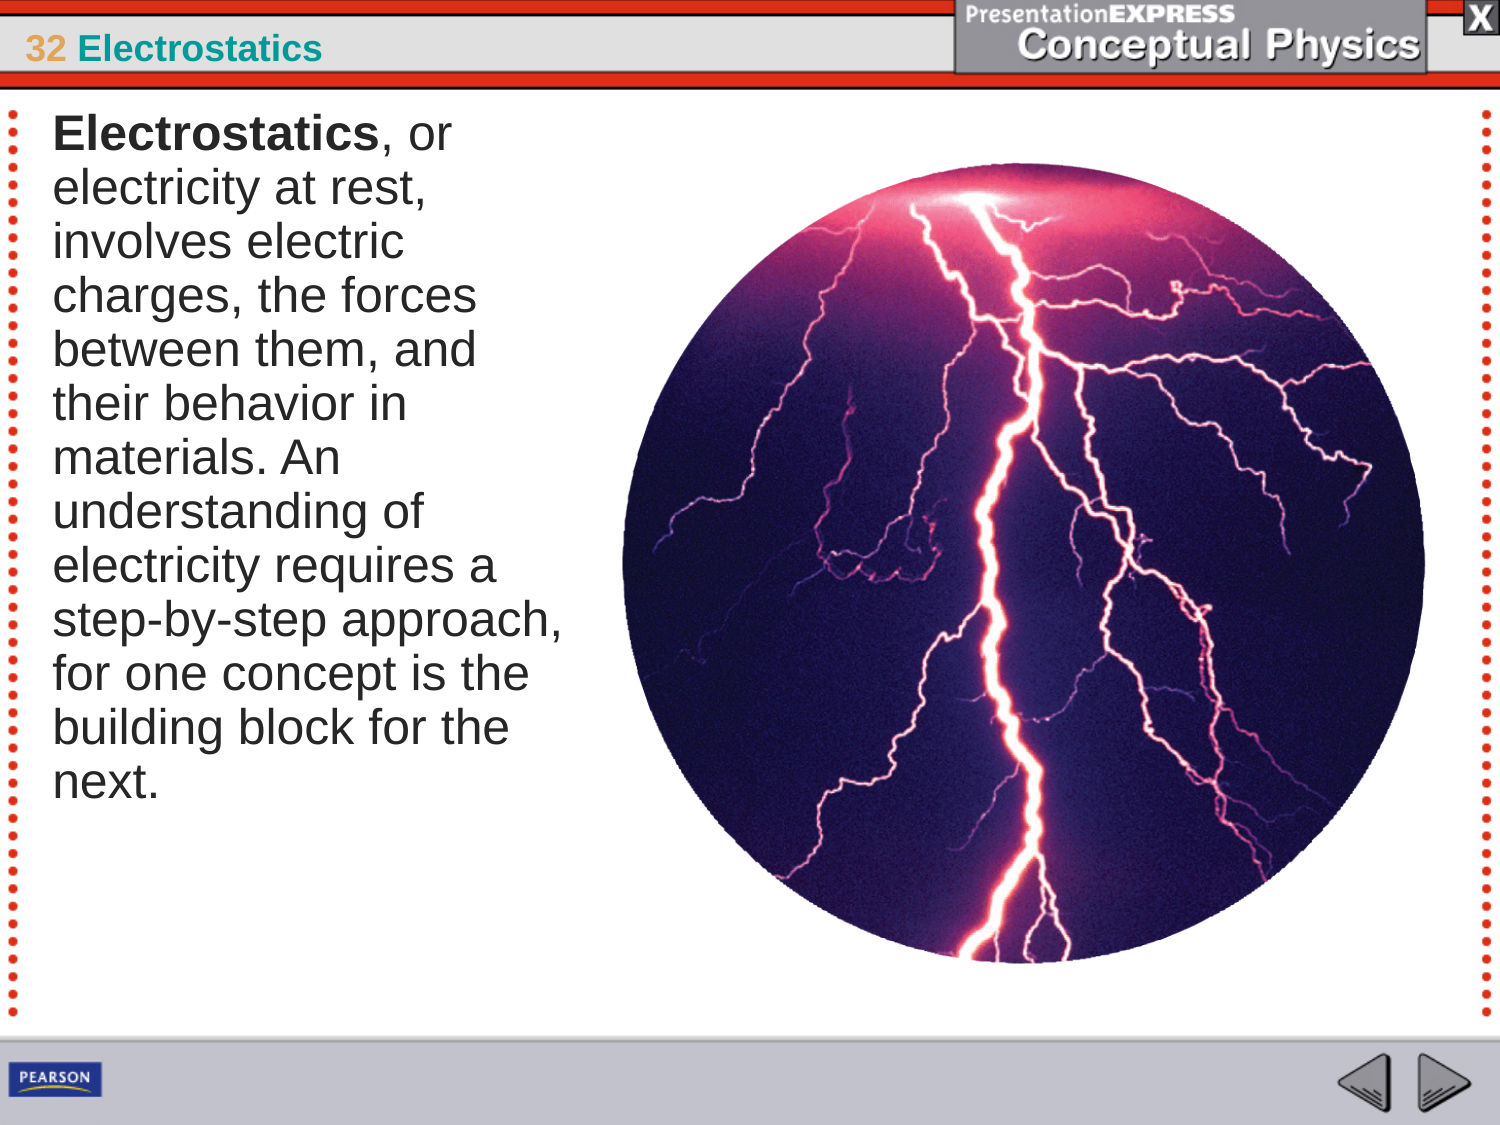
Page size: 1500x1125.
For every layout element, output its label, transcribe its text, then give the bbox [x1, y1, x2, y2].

picture [0, 0, 1500, 1125]
list Electrostatics, or electricity at rest, involves electric charges, the forces between them, and their behavior in materials. An understanding of electricity requires a step-by-step approach, for one concept is the building block for the next. [37, 99, 588, 816]
